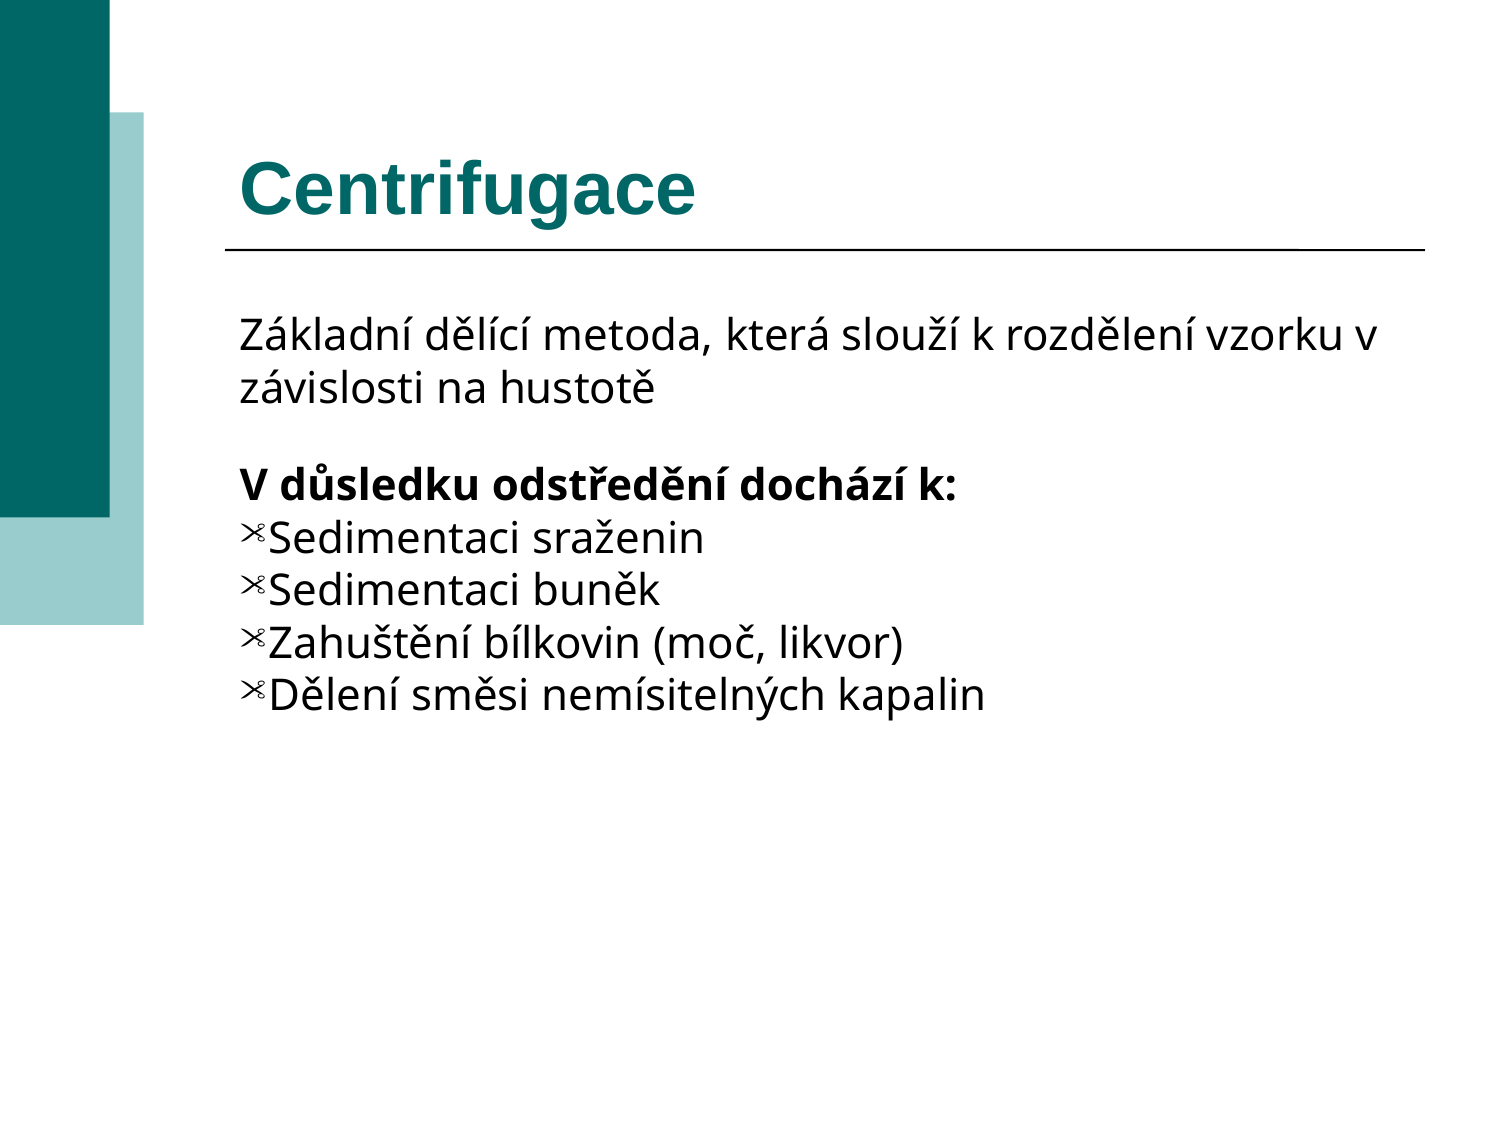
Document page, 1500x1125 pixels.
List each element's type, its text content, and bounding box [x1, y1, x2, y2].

text_box Centrifugace [224, 49, 1425, 237]
text_box Základní dělící metoda, která slouží k rozdělení vzorku v závislosti na hustotě V důsledku odstředění dochází k: Sedimentaci sraženin Sedimentaci buněk Zahuštění bílkovin (moč, likvor) Dělení směsi nemísitelných kapalin [224, 299, 1425, 975]
